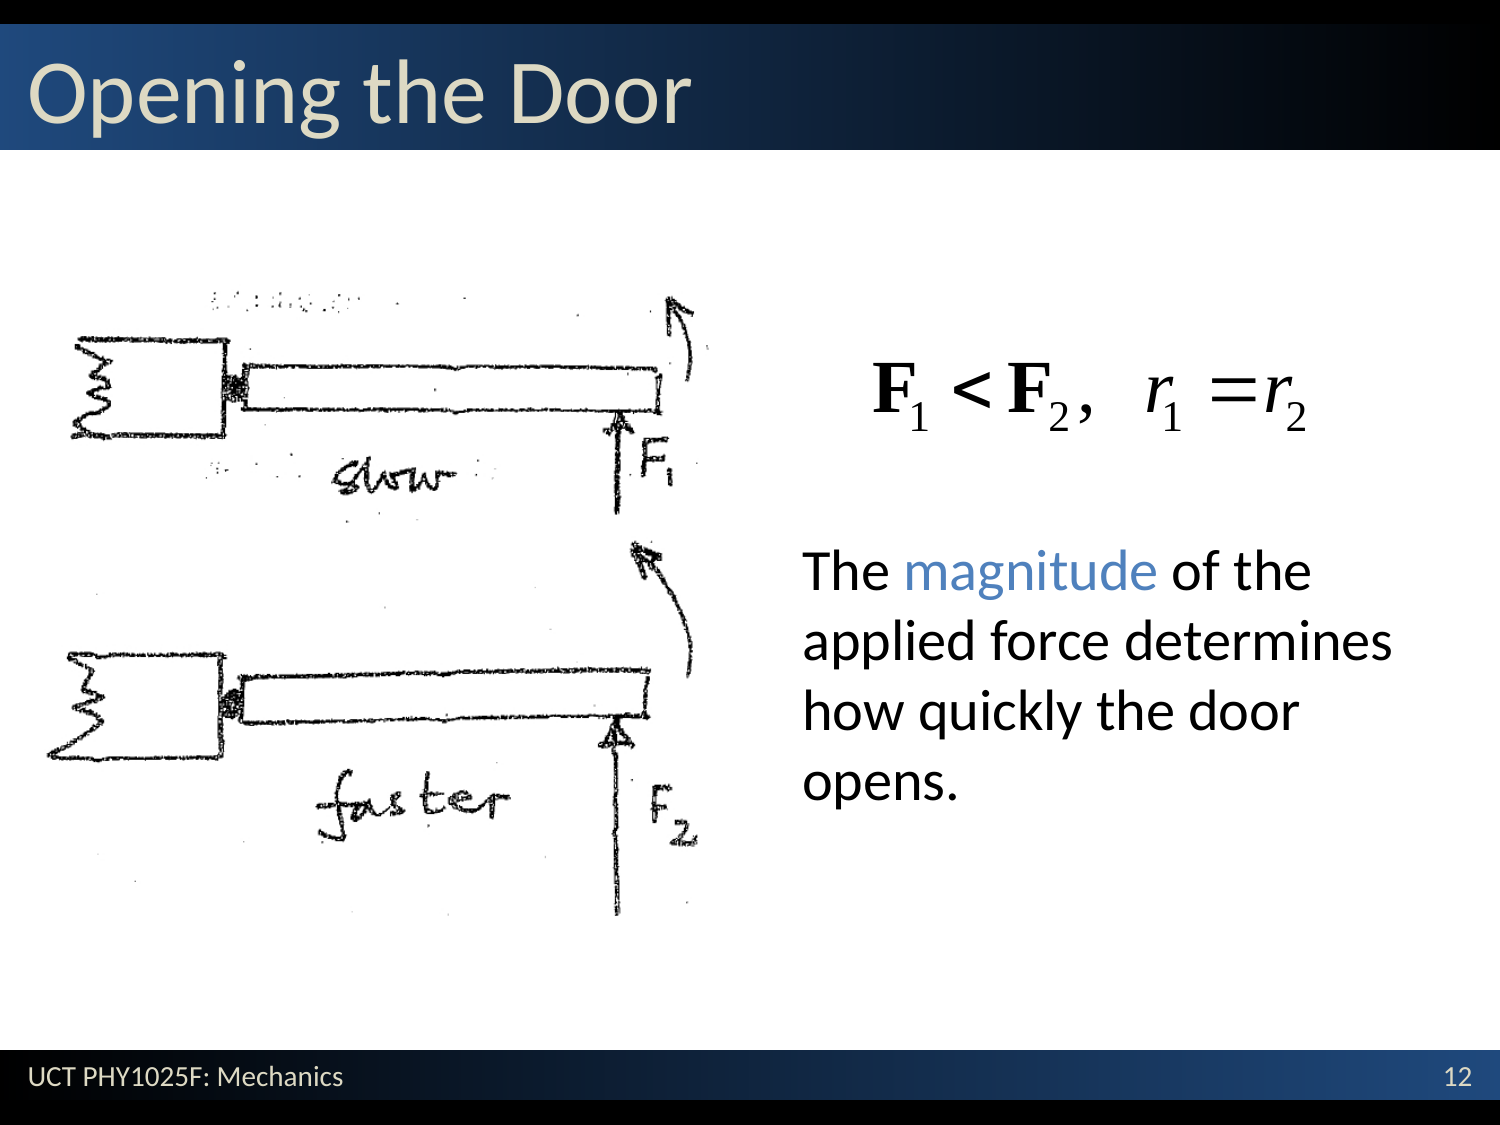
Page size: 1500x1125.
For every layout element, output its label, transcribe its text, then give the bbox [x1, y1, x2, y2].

picture [24, 274, 711, 926]
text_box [865, 327, 1317, 448]
list The magnitude of the applied force determines how quickly the door opens. [787, 525, 1475, 988]
title Opening the Door [12, 24, 1488, 150]
